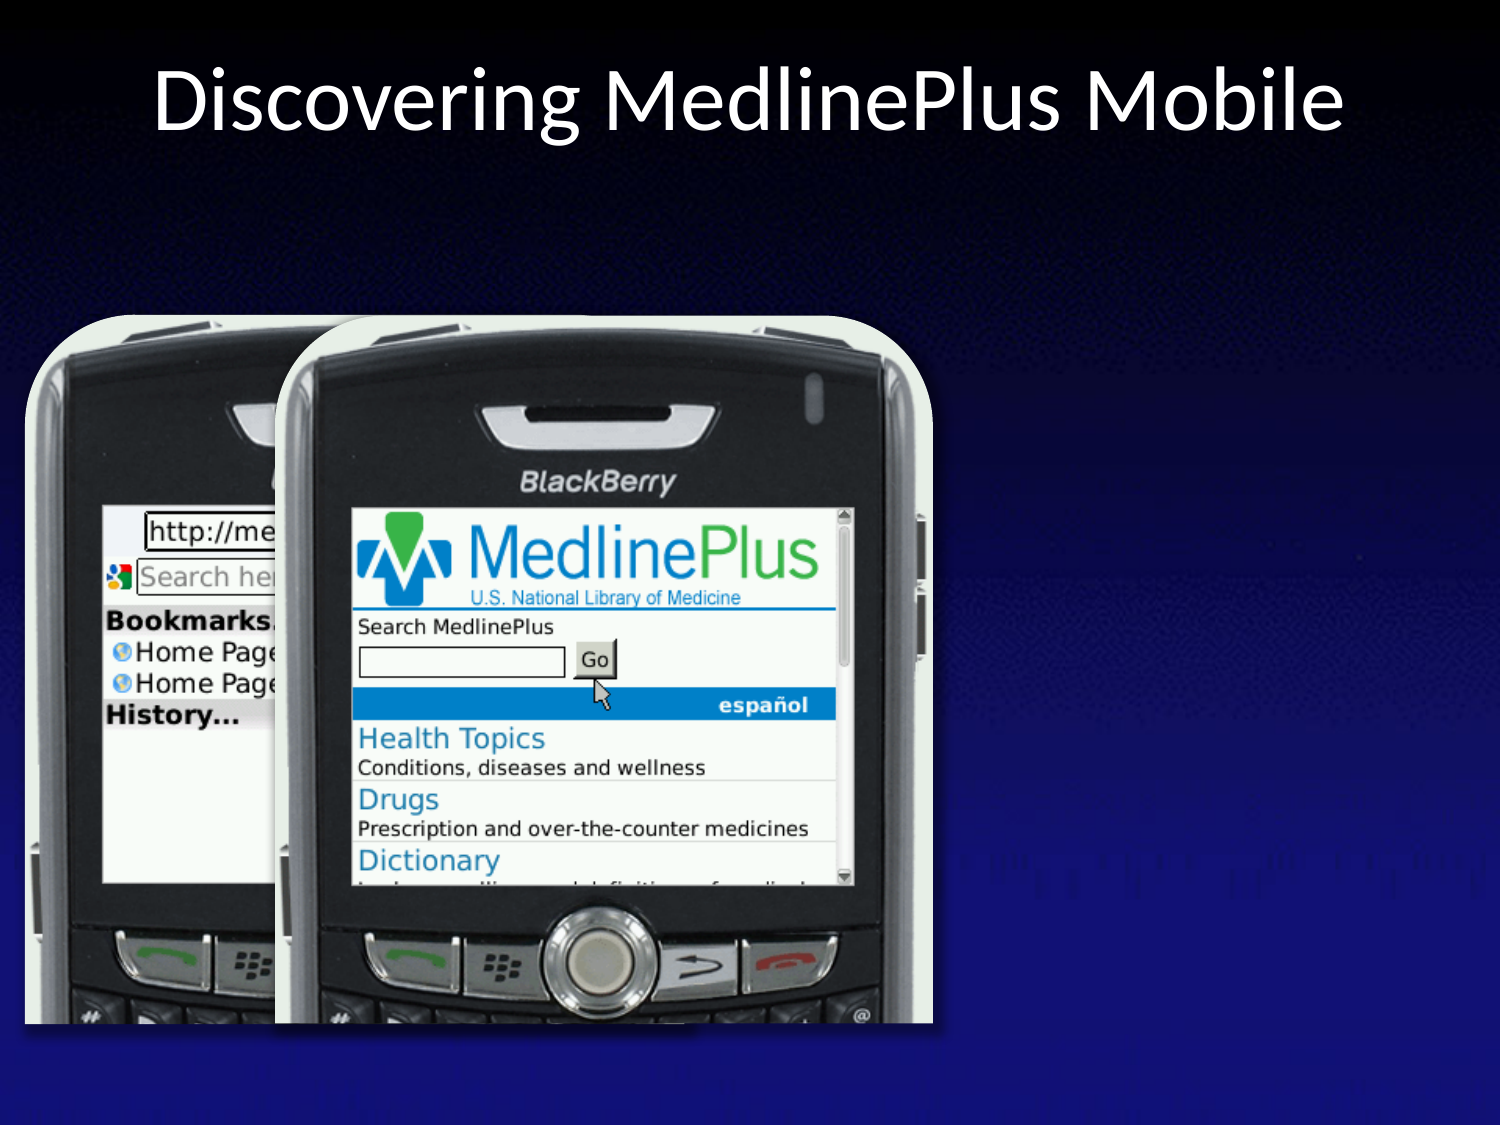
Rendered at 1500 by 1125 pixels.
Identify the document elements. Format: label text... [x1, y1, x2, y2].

title Discovering MedlinePlus Mobile [0, 0, 1500, 188]
picture [0, 188, 1500, 1125]
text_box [24, 314, 933, 1025]
